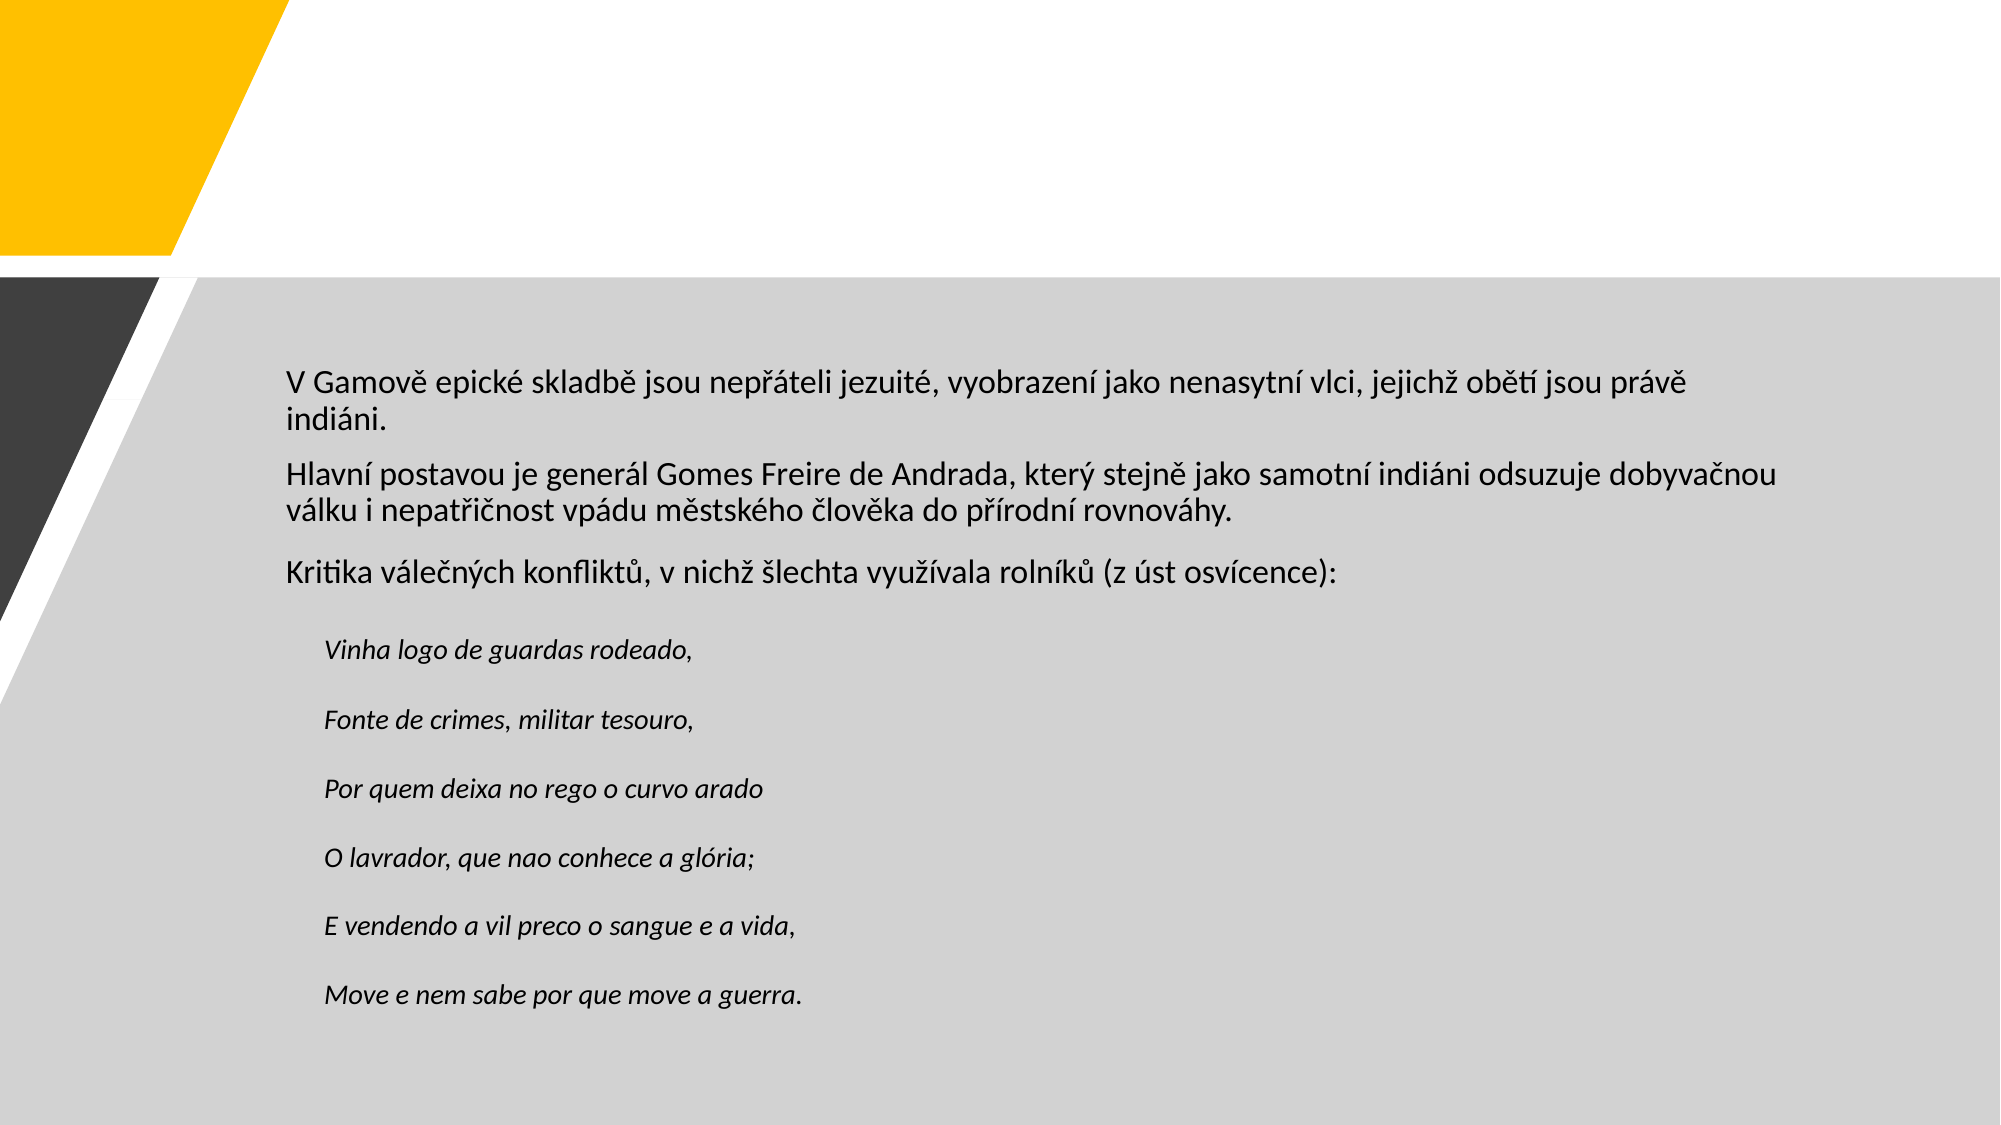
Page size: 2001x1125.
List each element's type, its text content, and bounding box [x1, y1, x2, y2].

list V Gamově epické skladbě jsou nepřáteli jezuité, vyobrazení jako nenasytní vlci, jejichž obětí jsou právě indiáni. Hlavní postavou je generál Gomes Freire de Andrada, který stejně jako samotní indiáni odsuzuje dobyvačnou válku i nepatřičnost vpádu městského člověka do přírodní rovnováhy. Kritika válečných konfliktů, v nichž šlechta využívala rolníků (z úst osvícence): Vinha logo de guardas rodeado, Fonte de crimes, militar tesouro, Por quem deixa no rego o curvo arado O lavrador, que nao conhece a glória; E vendendo a vil preco o sangue e a vida, Move e nem sabe por que move a guerra. [271, 356, 1808, 1020]
text_box [0, 276, 162, 622]
text_box [0, 0, 291, 257]
text_box [0, 276, 2000, 1125]
